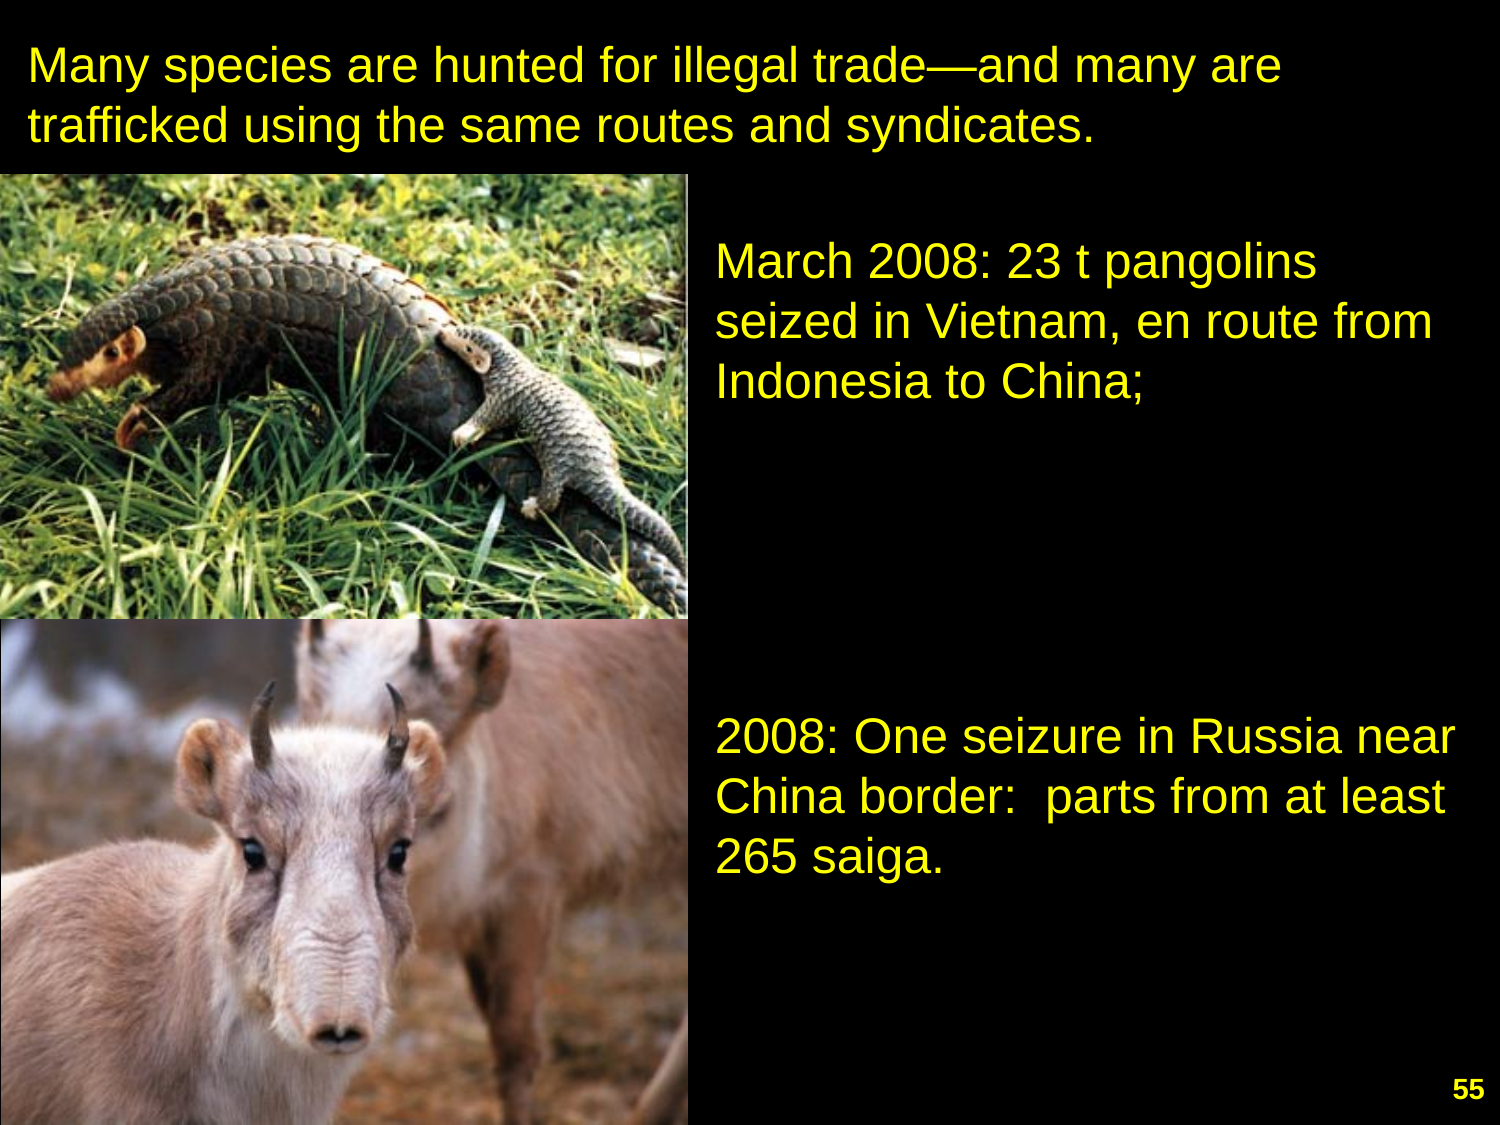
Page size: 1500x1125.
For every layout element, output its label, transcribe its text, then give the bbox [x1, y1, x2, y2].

picture [0, 174, 688, 1125]
text_box Many species are hunted for illegal trade—and many are trafficked using the same routes and syndicates. [12, 24, 1500, 160]
text_box March 2008: 23 t pangolins seized in Vietnam, en route from Indonesia to China; [699, 220, 1488, 416]
text_box 2008: One seizure in Russia near China border: parts from at least 265 saiga. [699, 695, 1475, 891]
slide_number 55 [1424, 1062, 1500, 1125]
